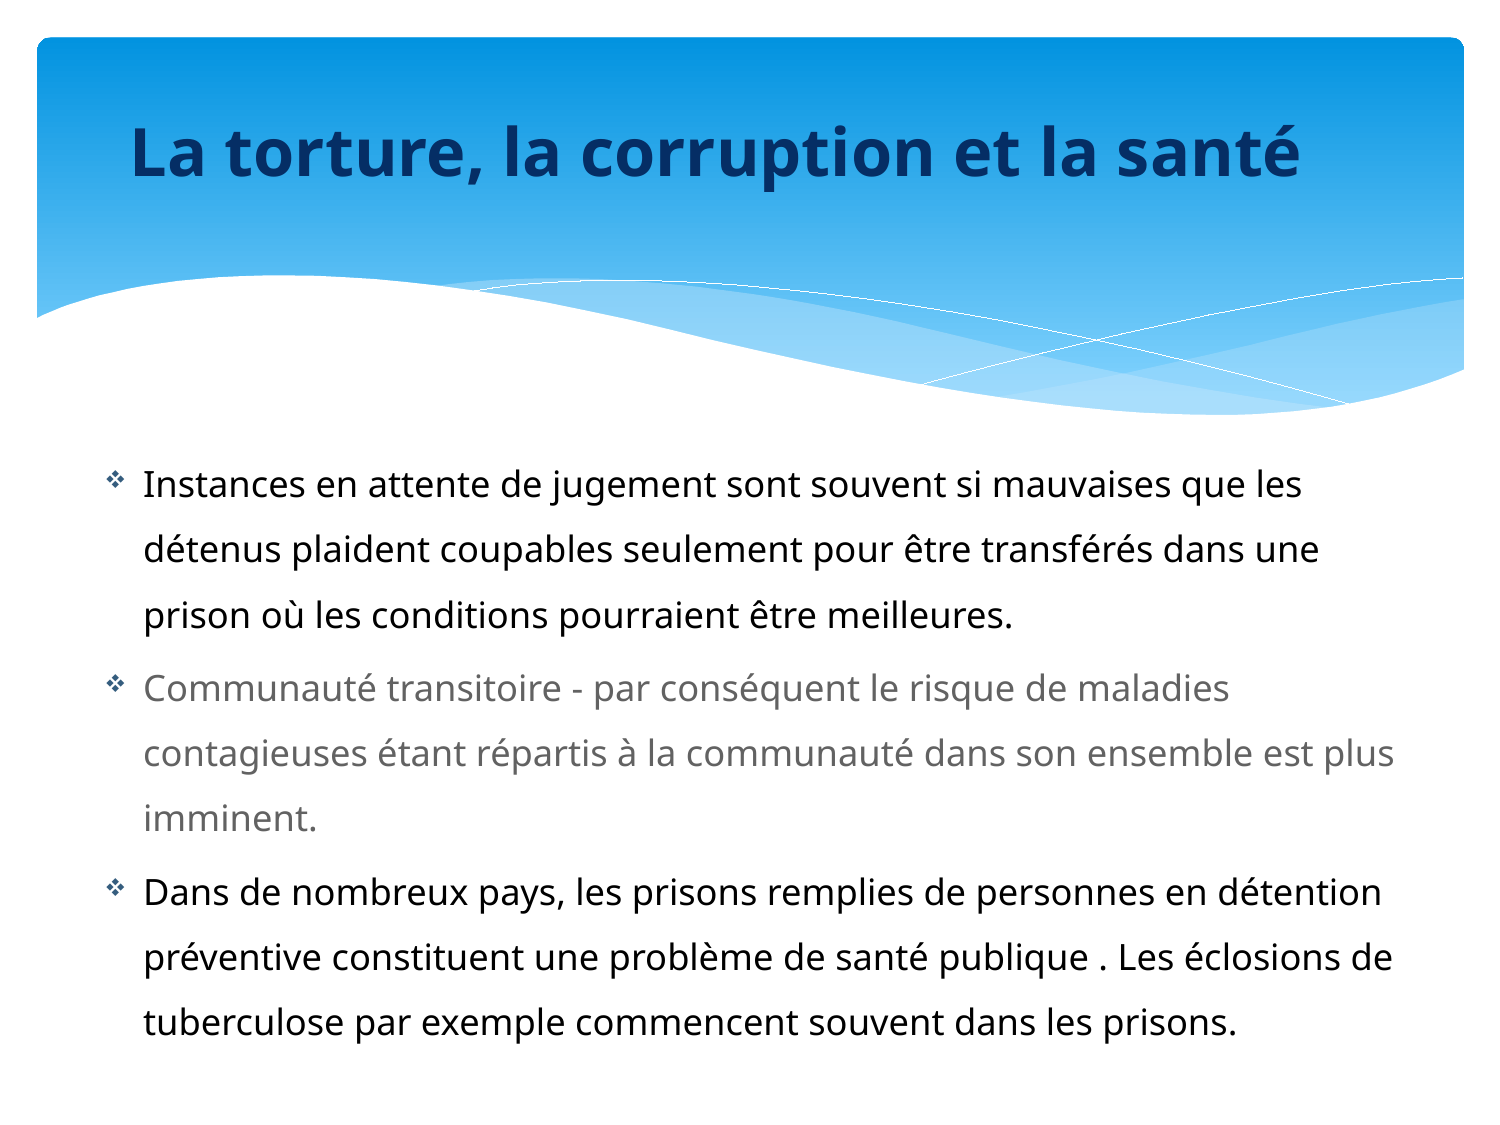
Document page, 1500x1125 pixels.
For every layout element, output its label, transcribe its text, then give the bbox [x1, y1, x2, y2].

list Instances en attente de jugement sont souvent si mauvaises que les détenus plaident coupables seulement pour être transférés dans une prison où les conditions pourraient être meilleures. Communauté transitoire - par conséquent le risque de maladies contagieuses étant répartis à la communauté dans son ensemble est plus imminent. Dans de nombreux pays, les prisons remplies de personnes en détention préventive constituent une problème de santé publique . Les éclosions de tuberculose par exemple commencent souvent dans les prisons. [37, 387, 1438, 1100]
title La torture, la corruption et la santé [87, 99, 1363, 200]
